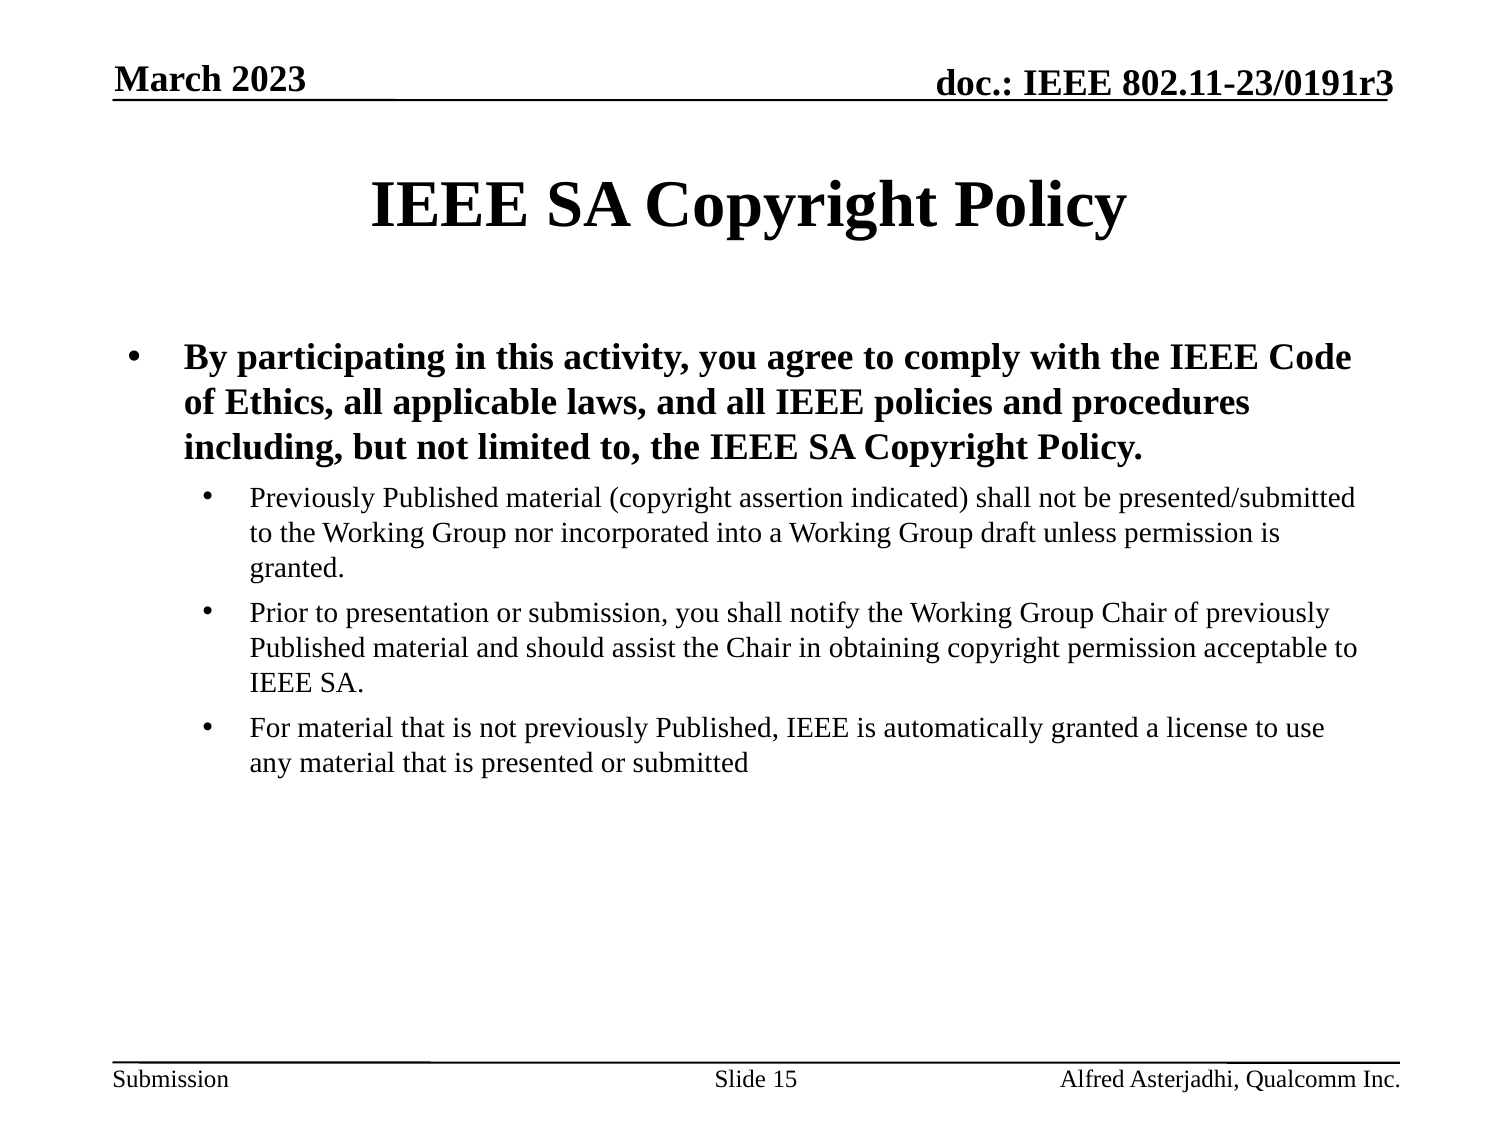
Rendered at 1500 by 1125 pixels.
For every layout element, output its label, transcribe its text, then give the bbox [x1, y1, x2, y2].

footer Alfred Asterjadhi, Qualcomm Inc. [878, 1061, 1402, 1093]
list By participating in this activity, you agree to comply with the IEEE Code of Ethics, all applicable laws, and all IEEE policies and procedures including, but not limited to, the IEEE SA Copyright Policy. Previously Published material (copyright assertion indicated) shall not be presented/submitted to the Working Group nor incorporated into a Working Group draft unless permission is granted. Prior to presentation or submission, you shall notify the Working Group Chair of previously Published material and should assist the Chair in obtaining copyright permission acceptable to IEEE SA. For material that is not previously Published, IEEE is automatically granted a license to use any material that is presented or submitted [112, 324, 1388, 1000]
slide_number Slide 15 [712, 1061, 800, 1123]
title IEEE SA Copyright Policy [112, 112, 1388, 288]
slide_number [114, 54, 423, 100]
